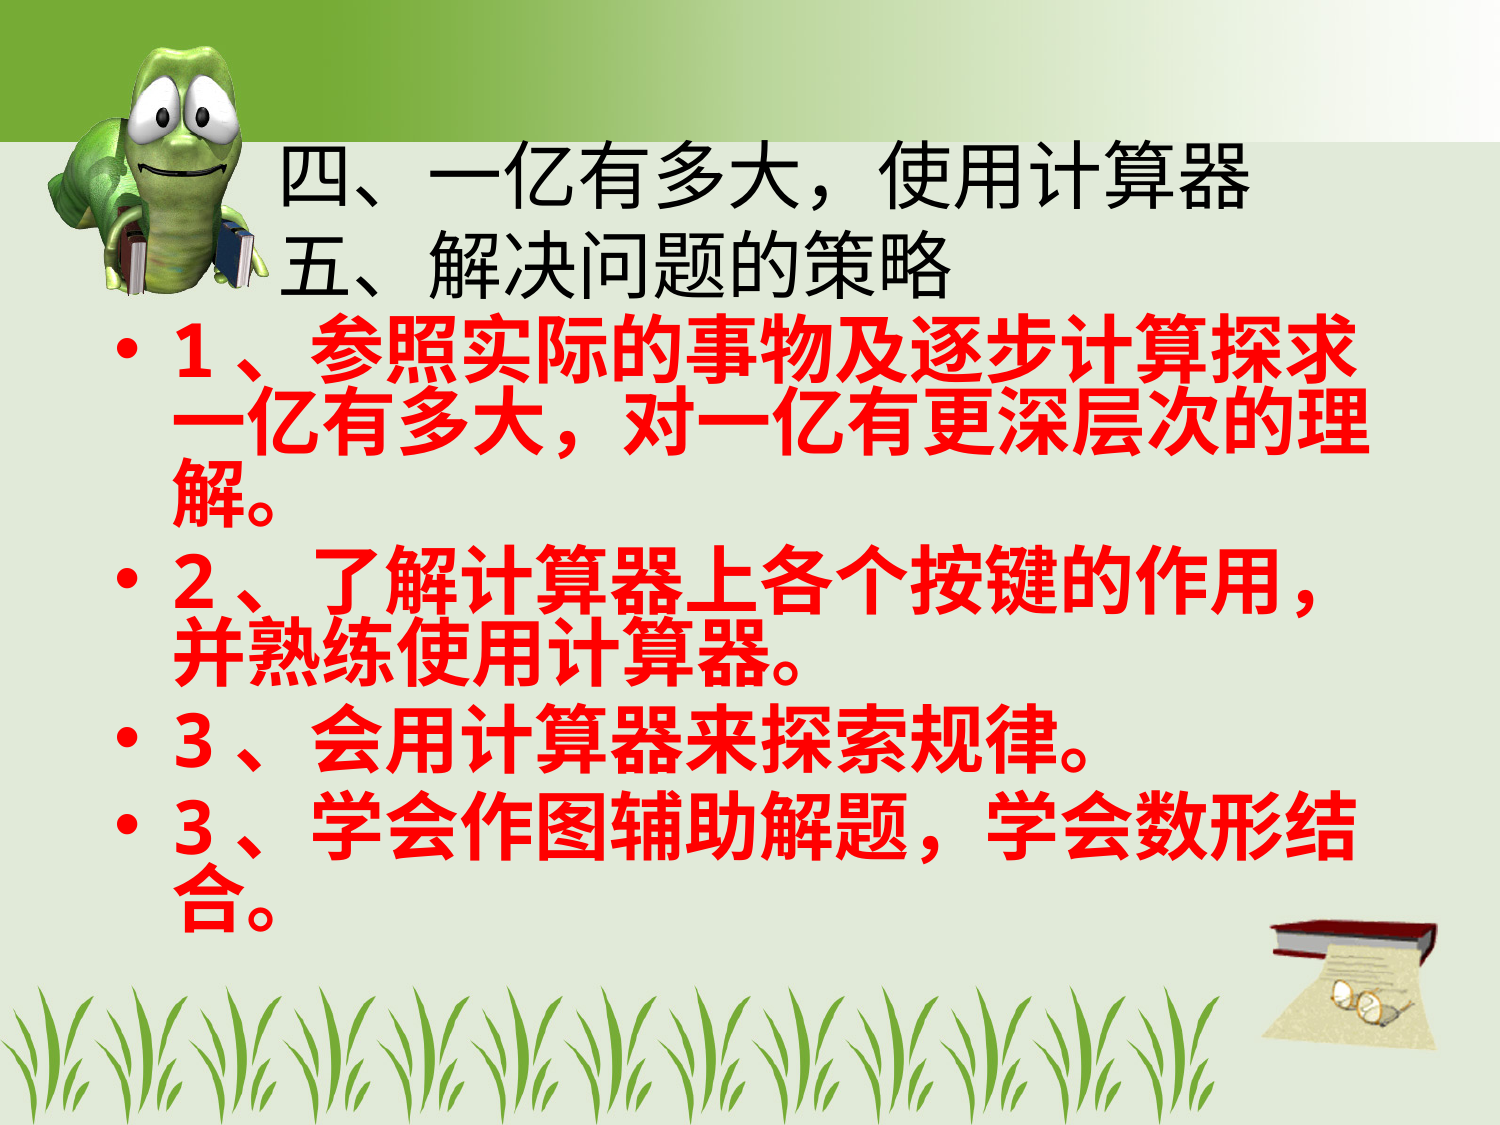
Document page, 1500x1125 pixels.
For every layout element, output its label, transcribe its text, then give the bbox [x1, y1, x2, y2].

title 四、一亿有多大，使用计算器 五、解决问题的策略 [262, 137, 1426, 301]
list 1、参照实际的事物及逐步计算探求一亿有多大，对一亿有更深层次的理解。 2、了解计算器上各个按键的作用，并熟练使用计算器。 3、会用计算器来探索规律。 3、学会作图辅助解题，学会数形结合。 [99, 312, 1413, 976]
picture [0, 0, 1500, 1125]
